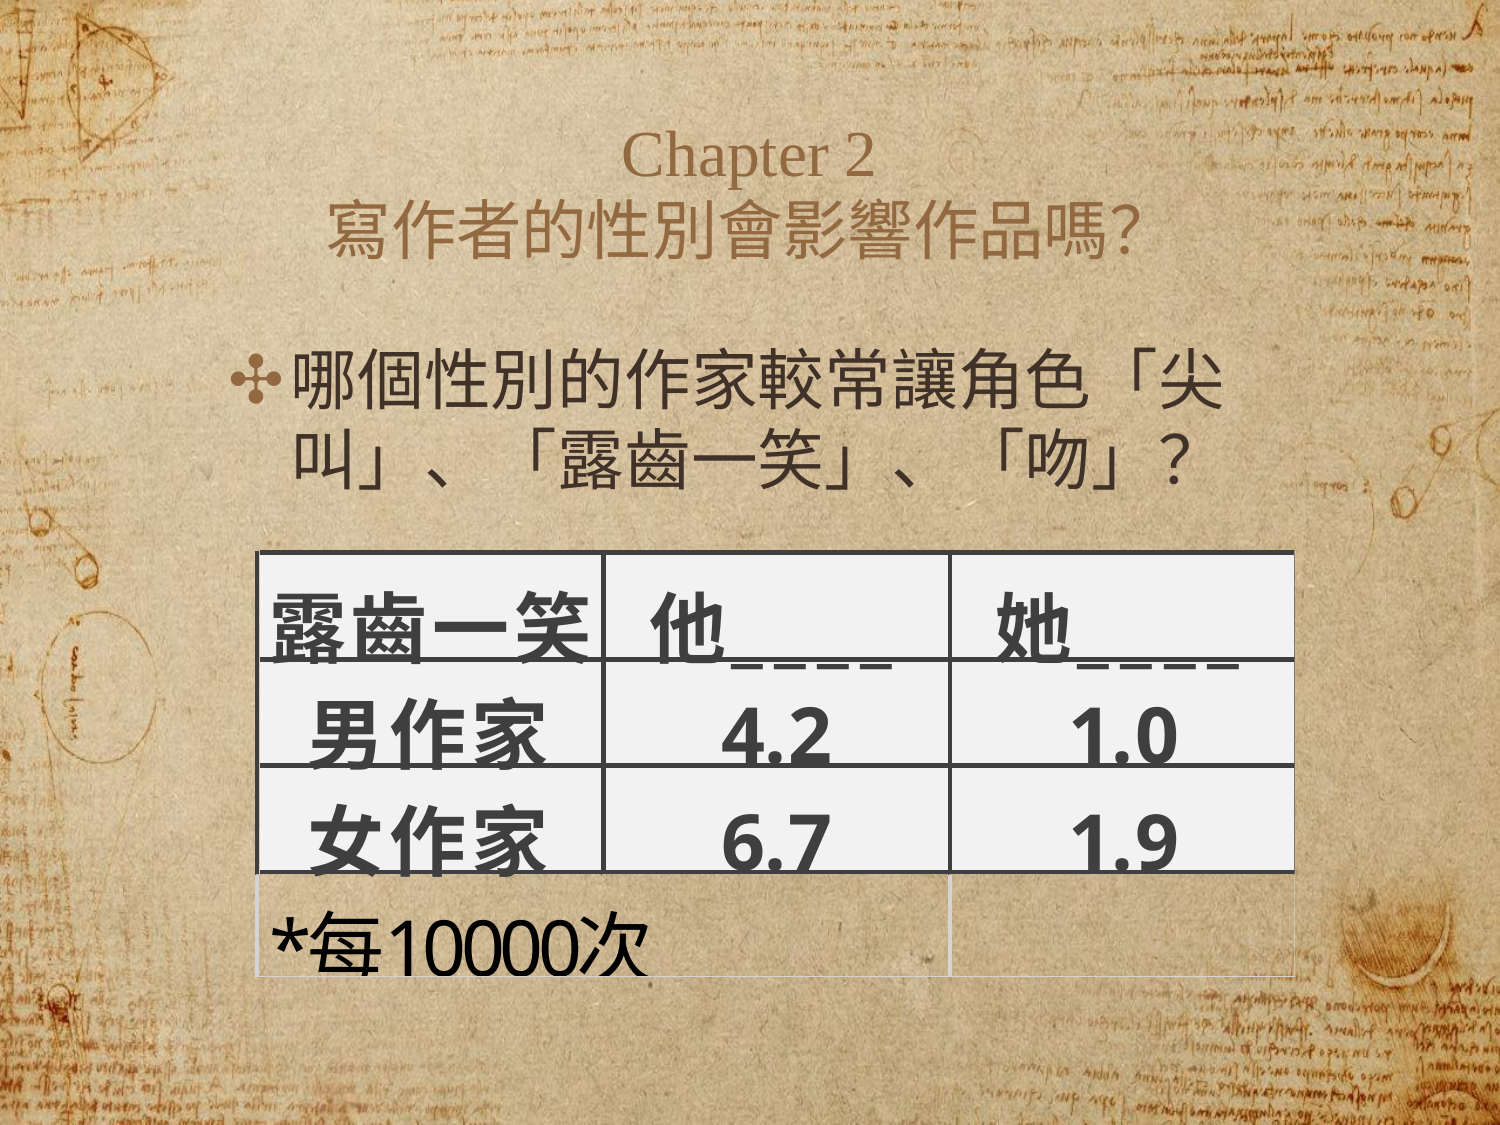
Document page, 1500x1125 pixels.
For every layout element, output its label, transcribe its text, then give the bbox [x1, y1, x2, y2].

title Chapter 2 寫作者的性別會影響作品嗎？ [309, 95, 1191, 283]
picture [0, 0, 1500, 1125]
list 哪個性別的作家較常讓角色「尖叫」、「露齒一笑」、「吻」？ [200, 323, 1300, 1078]
